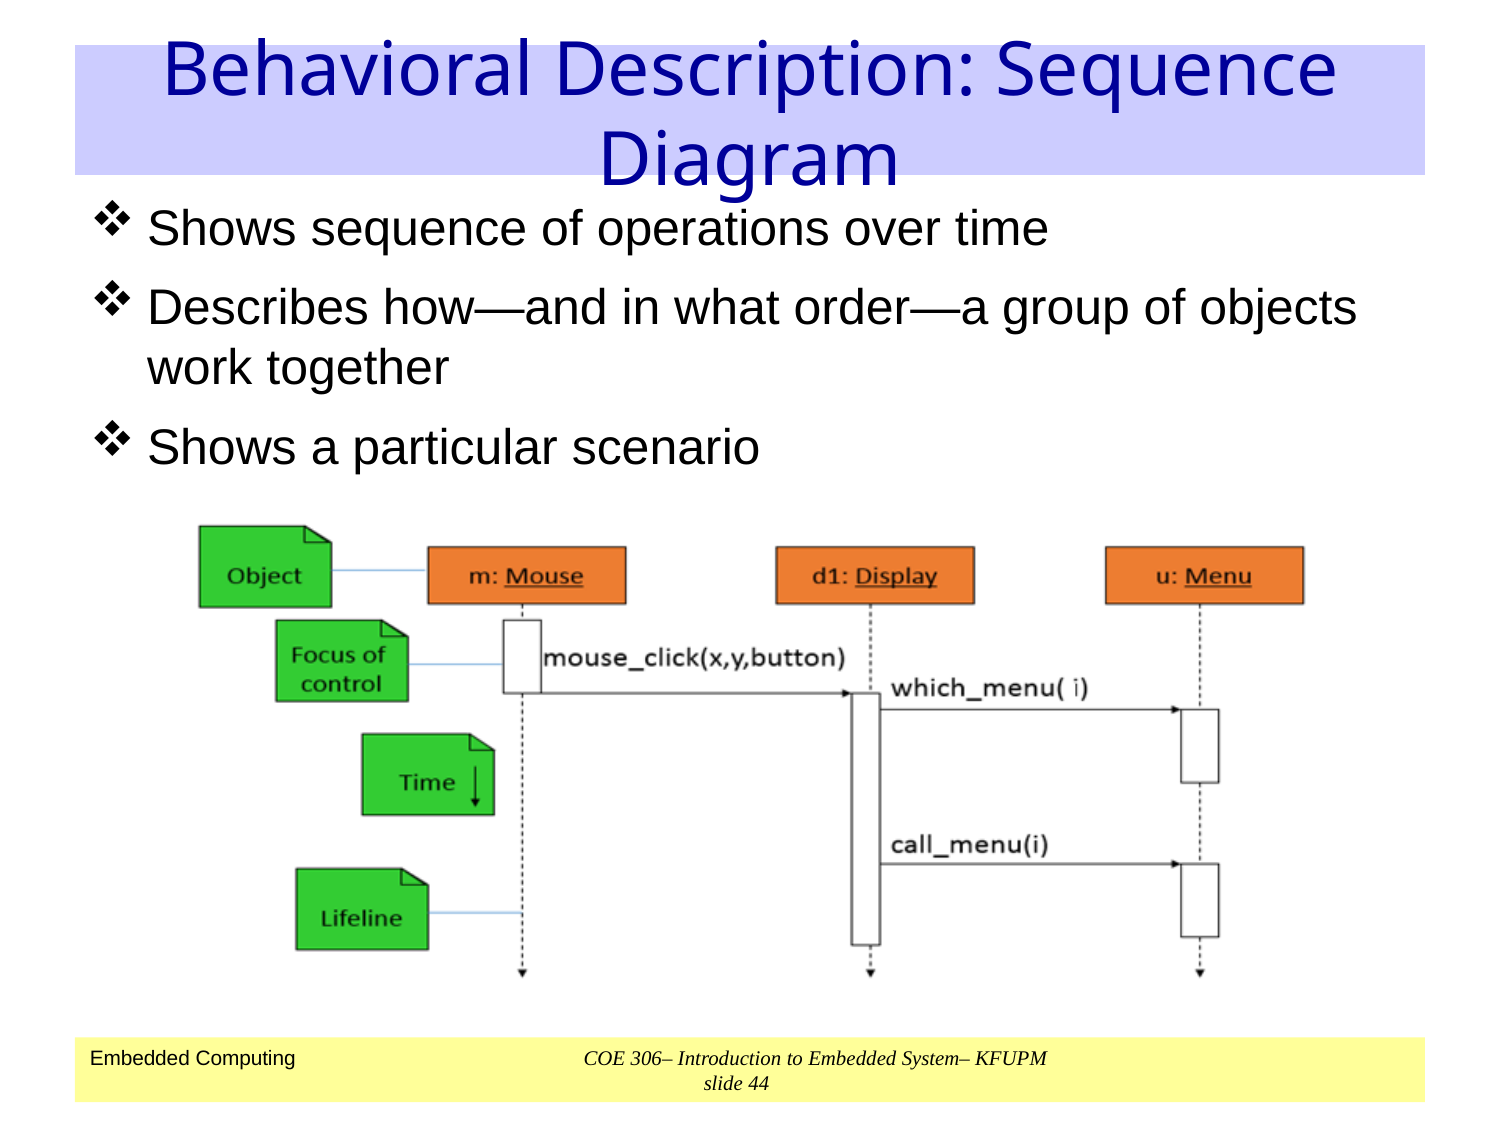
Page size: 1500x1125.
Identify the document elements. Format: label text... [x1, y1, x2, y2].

picture [192, 515, 1340, 1005]
title Behavioral Description: Sequence Diagram [75, 45, 1425, 175]
list Shows sequence of operations over time Describes how—and in what order—a group of objects work together Shows a particular scenario [75, 187, 1425, 1032]
